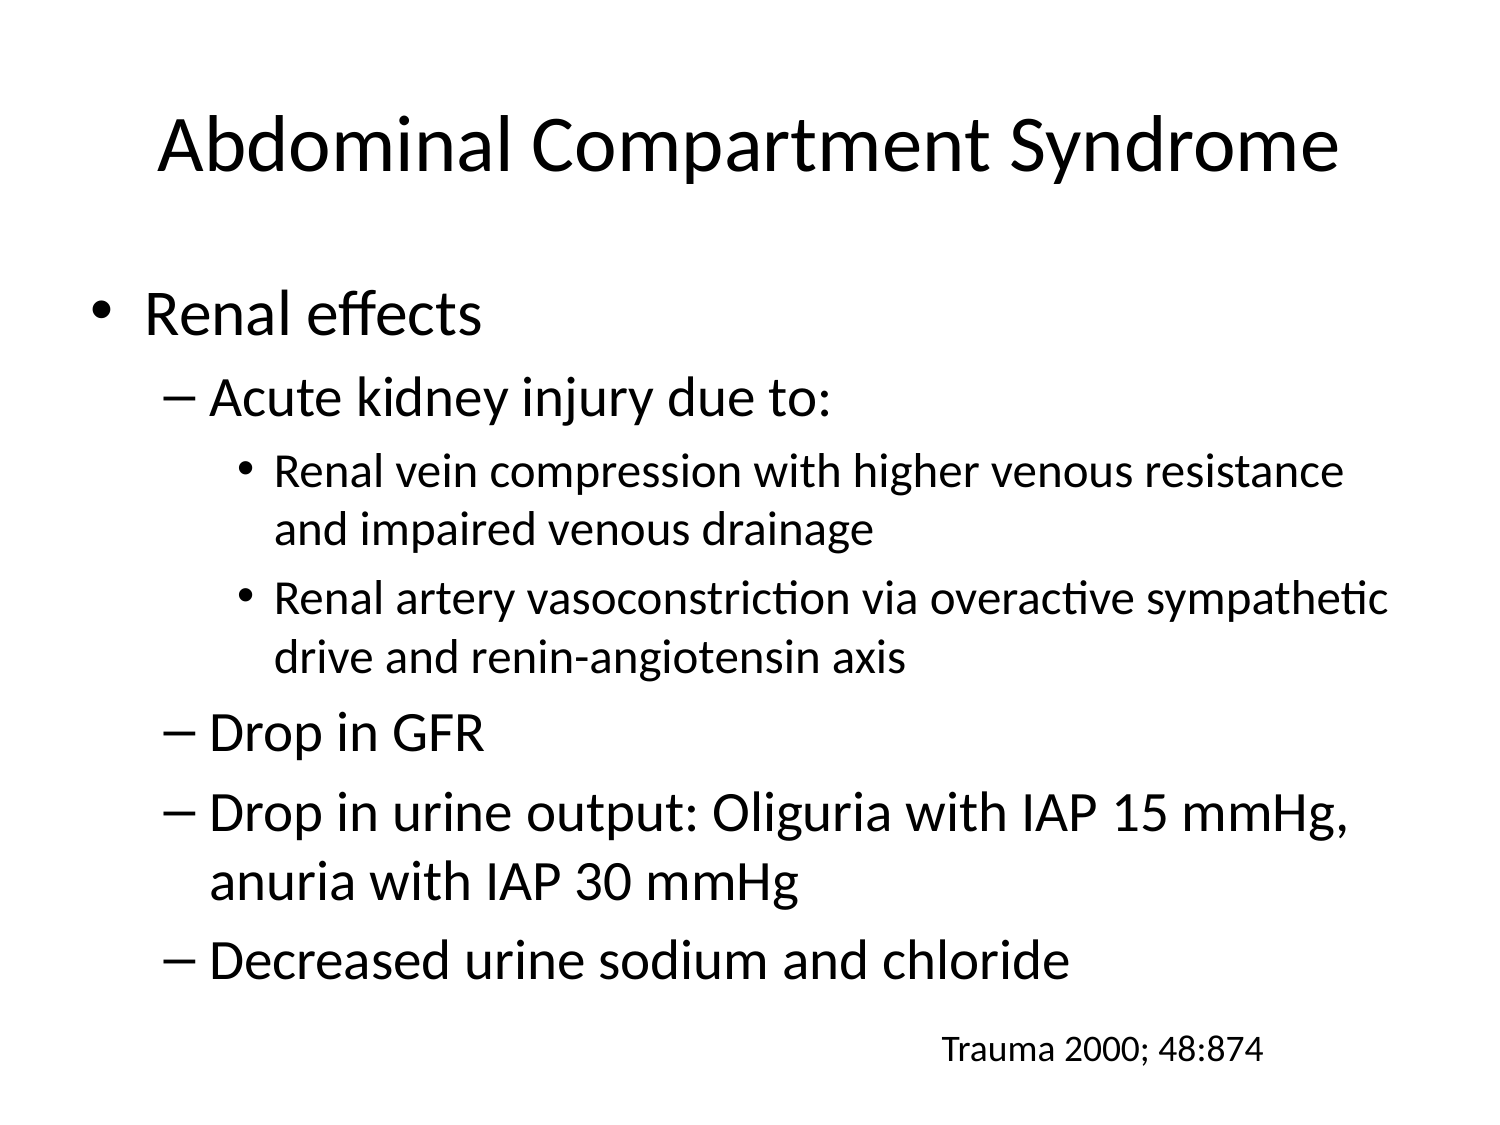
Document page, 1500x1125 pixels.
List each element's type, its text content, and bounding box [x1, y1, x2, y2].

title Abdominal Compartment Syndrome [75, 45, 1425, 233]
list Renal effects Acute kidney injury due to: Renal vein compression with higher venous resistance and impaired venous drainage Renal artery vasoconstriction via overactive sympathetic drive and renin-angiotensin axis Drop in GFR Drop in urine output: Oliguria with IAP 15 mmHg, anuria with IAP 30 mmHg Decreased urine sodium and chloride [75, 262, 1425, 1005]
text_box Trauma 2000; 48:874 [926, 1016, 1279, 1077]
